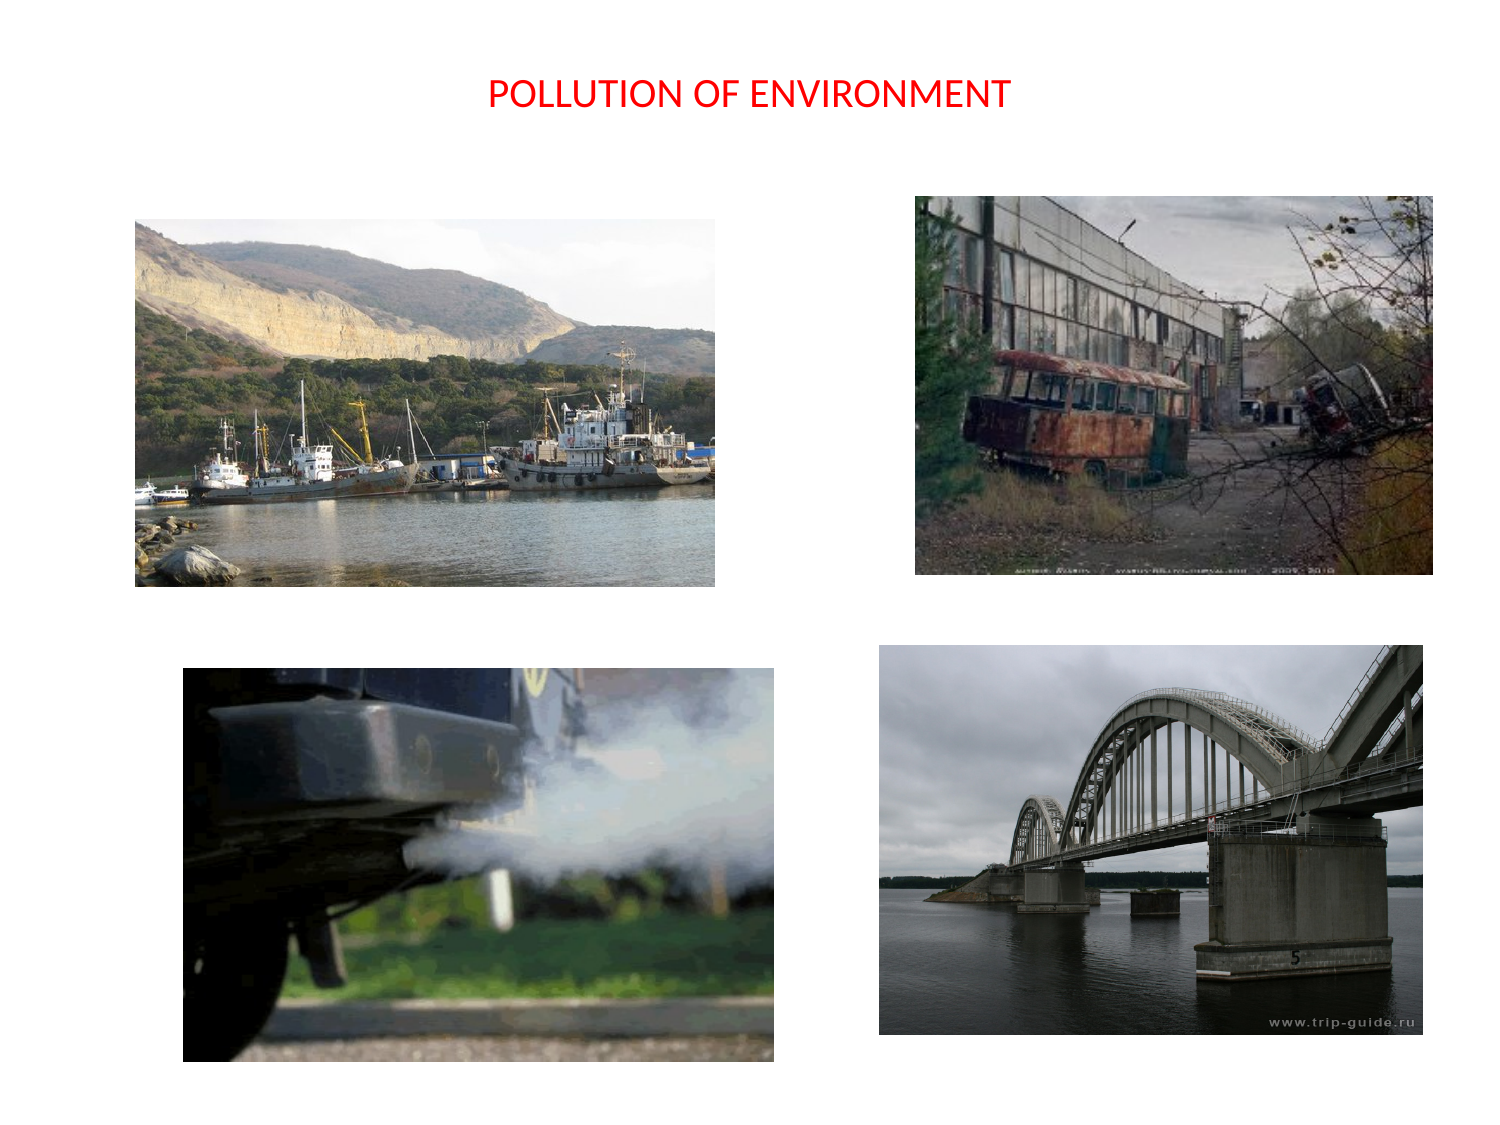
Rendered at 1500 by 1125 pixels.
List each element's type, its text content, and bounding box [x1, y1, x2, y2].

picture [915, 196, 1433, 575]
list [135, 219, 715, 587]
picture [182, 668, 774, 1063]
title POLLUTION OF ENVIRONMENT [75, 45, 1425, 138]
picture [879, 644, 1423, 1035]
